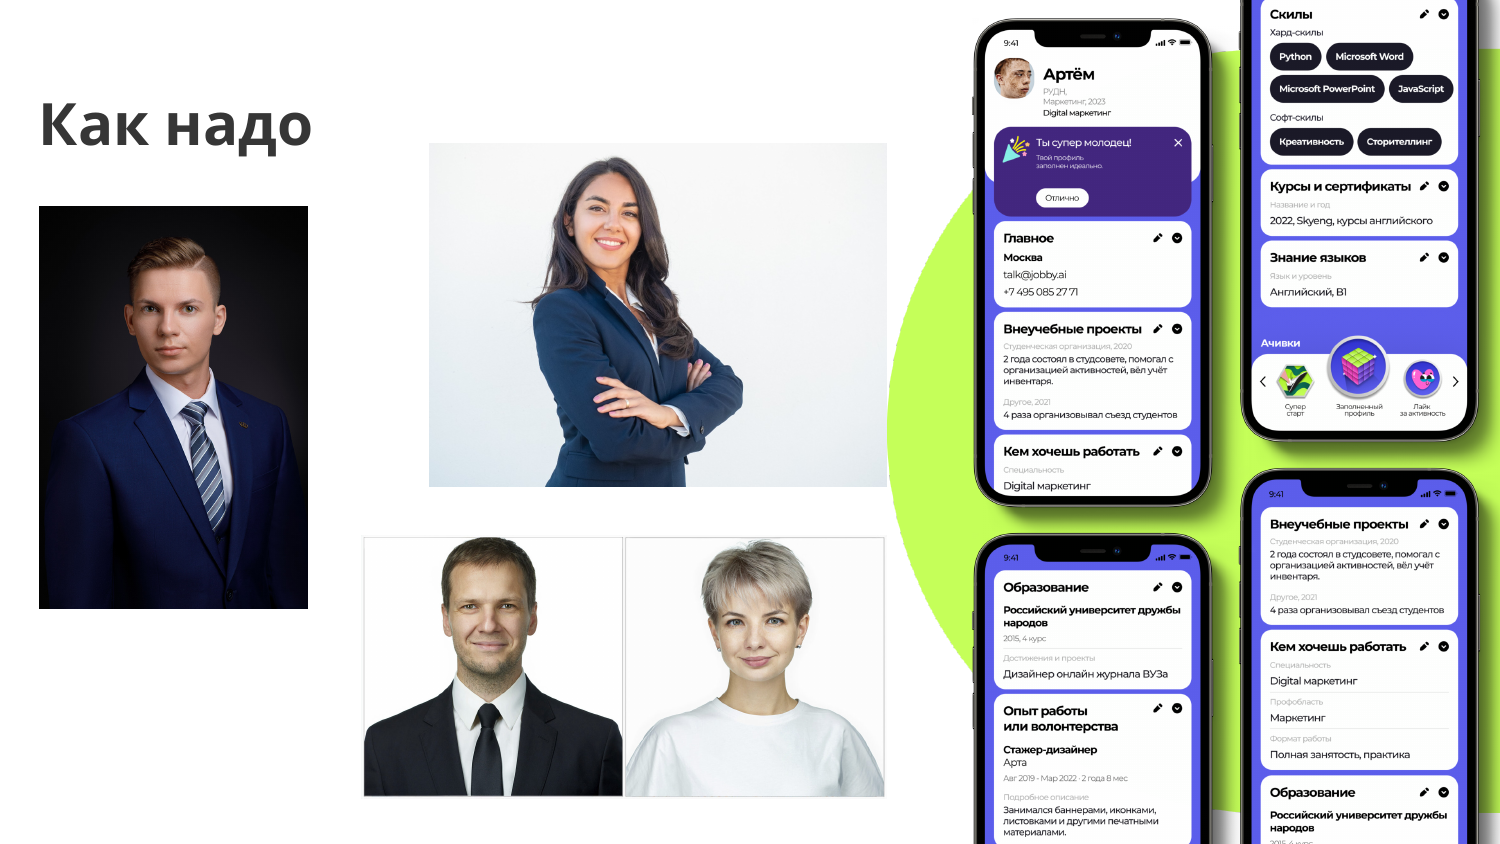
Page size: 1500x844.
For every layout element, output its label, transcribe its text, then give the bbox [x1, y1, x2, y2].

text_box Как надо [39, 80, 881, 144]
picture [38, 205, 308, 609]
picture [361, 0, 1500, 844]
